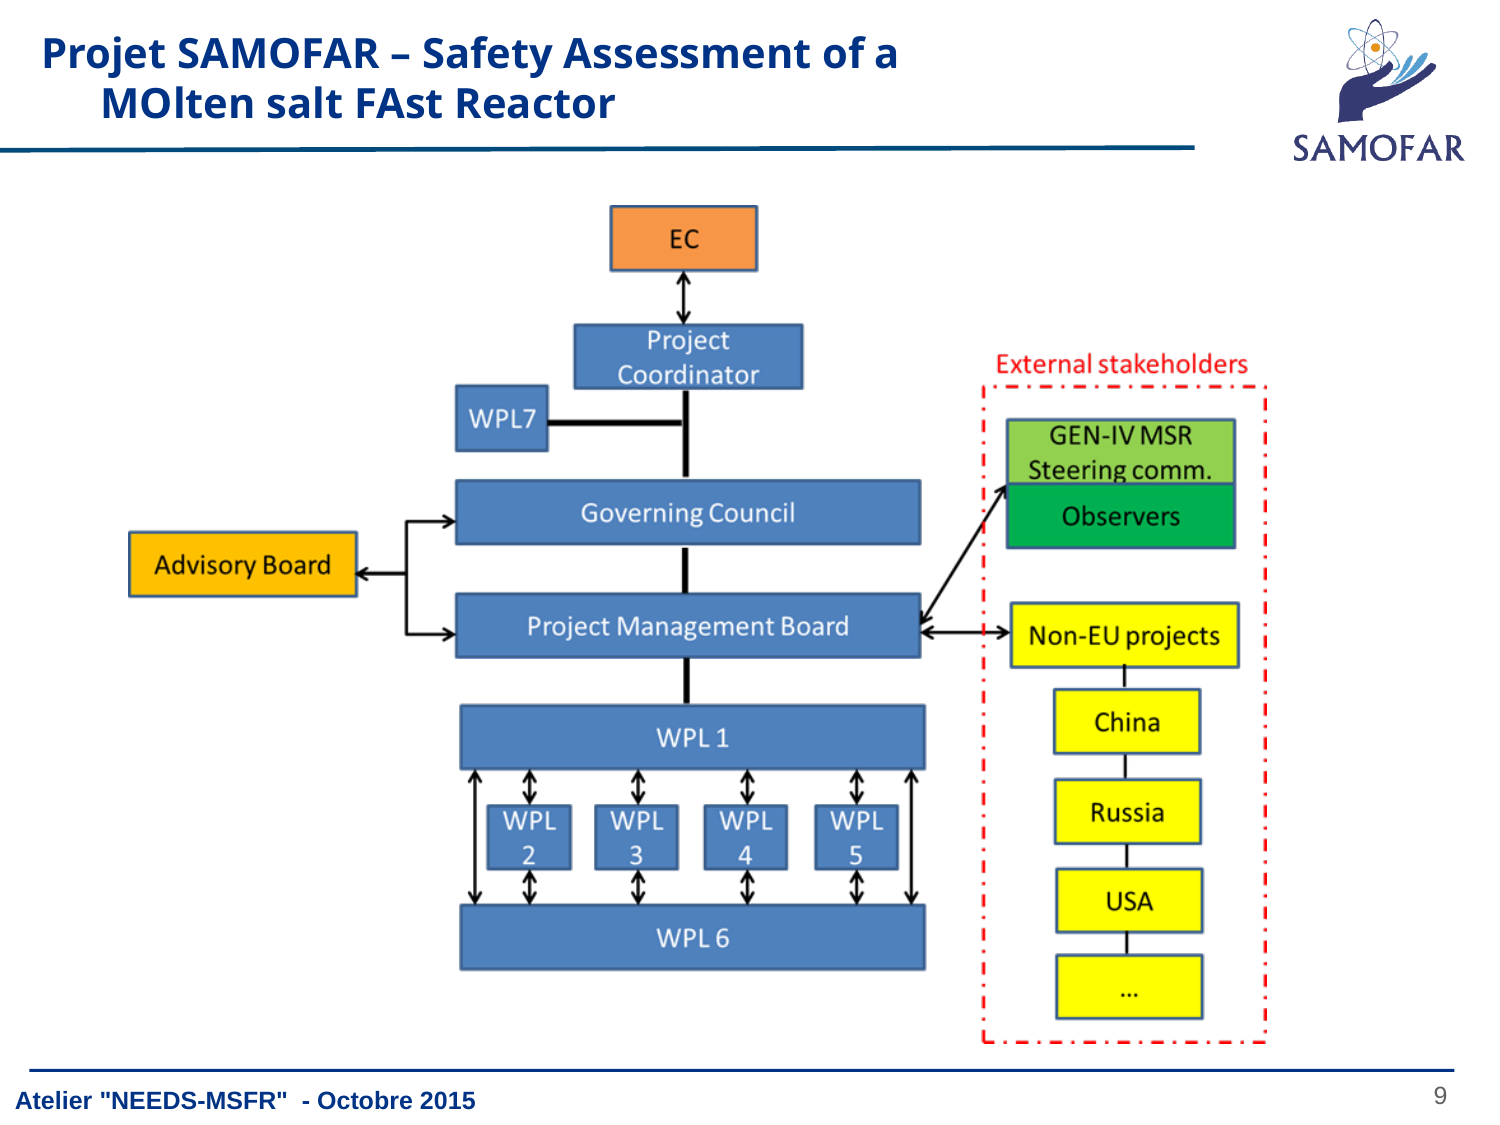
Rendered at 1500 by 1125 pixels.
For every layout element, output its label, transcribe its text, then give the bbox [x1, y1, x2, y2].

text_box Projet SAMOFAR – Safety Assessment of a MOlten salt FAst Reactor [25, 19, 1081, 135]
picture [128, 205, 1268, 1044]
slide_number 9 [1374, 1072, 1463, 1113]
footer Atelier "NEEDS-MSFR" - Octobre 2015 [0, 1076, 600, 1118]
picture [1294, 18, 1466, 162]
